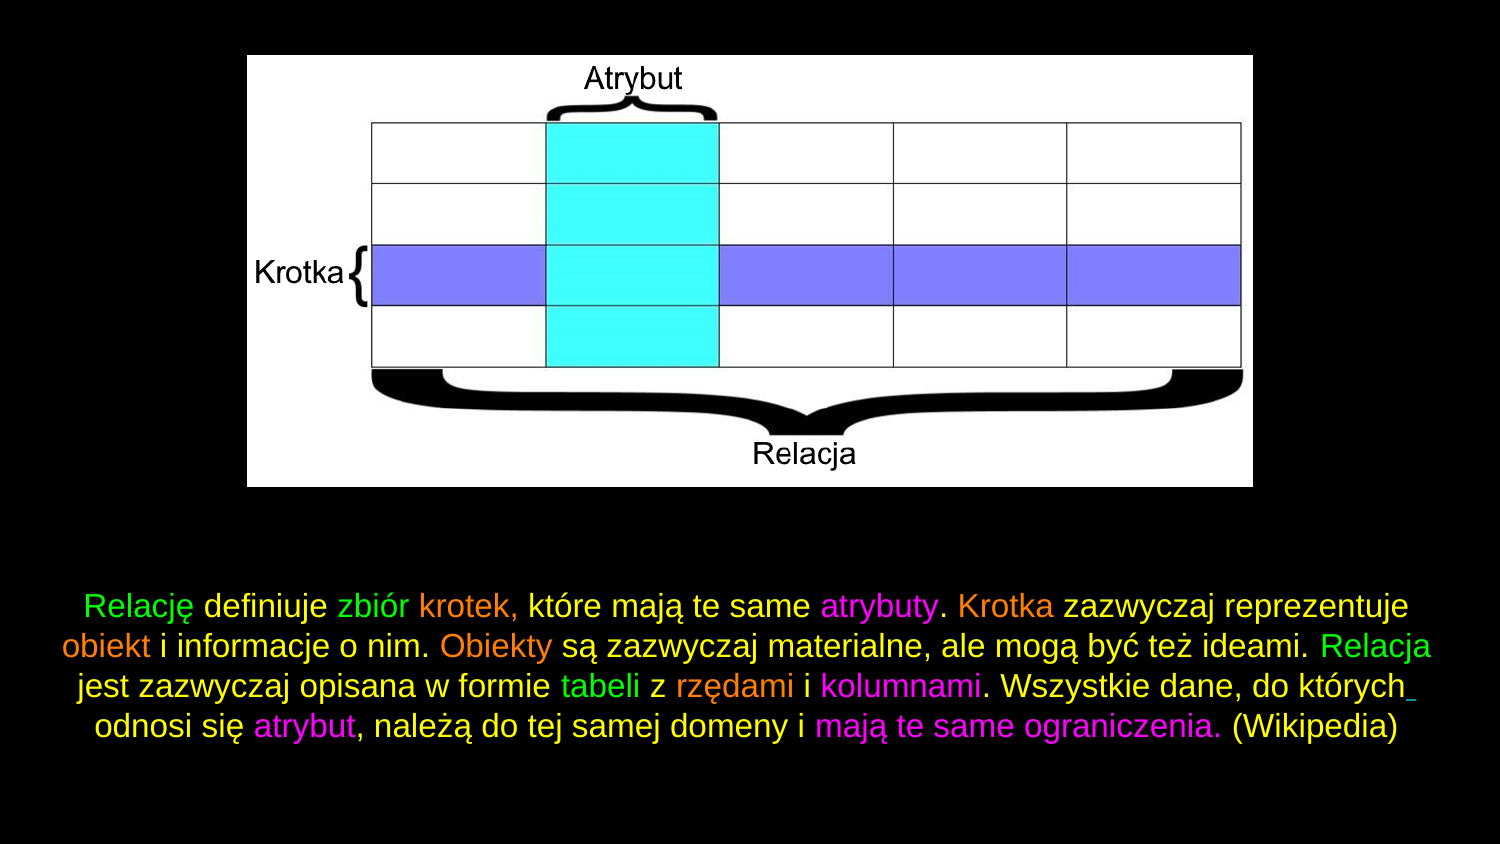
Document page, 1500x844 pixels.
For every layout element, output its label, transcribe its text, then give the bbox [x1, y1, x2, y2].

text_box Relację definiuje zbiór krotek, które mają te same atrybuty. Krotka zazwyczaj reprezentuje obiekt i informacje o nim. Obiekty są zazwyczaj materialne, ale mogą być też ideami. Relacja jest zazwyczaj opisana w formie tabeli z rzędami i kolumnami. Wszystkie dane, do których odnosi się atrybut, należą do tej samej domeny i mają te same ograniczenia. (Wikipedia) [36, 538, 1457, 789]
picture [247, 54, 1253, 487]
